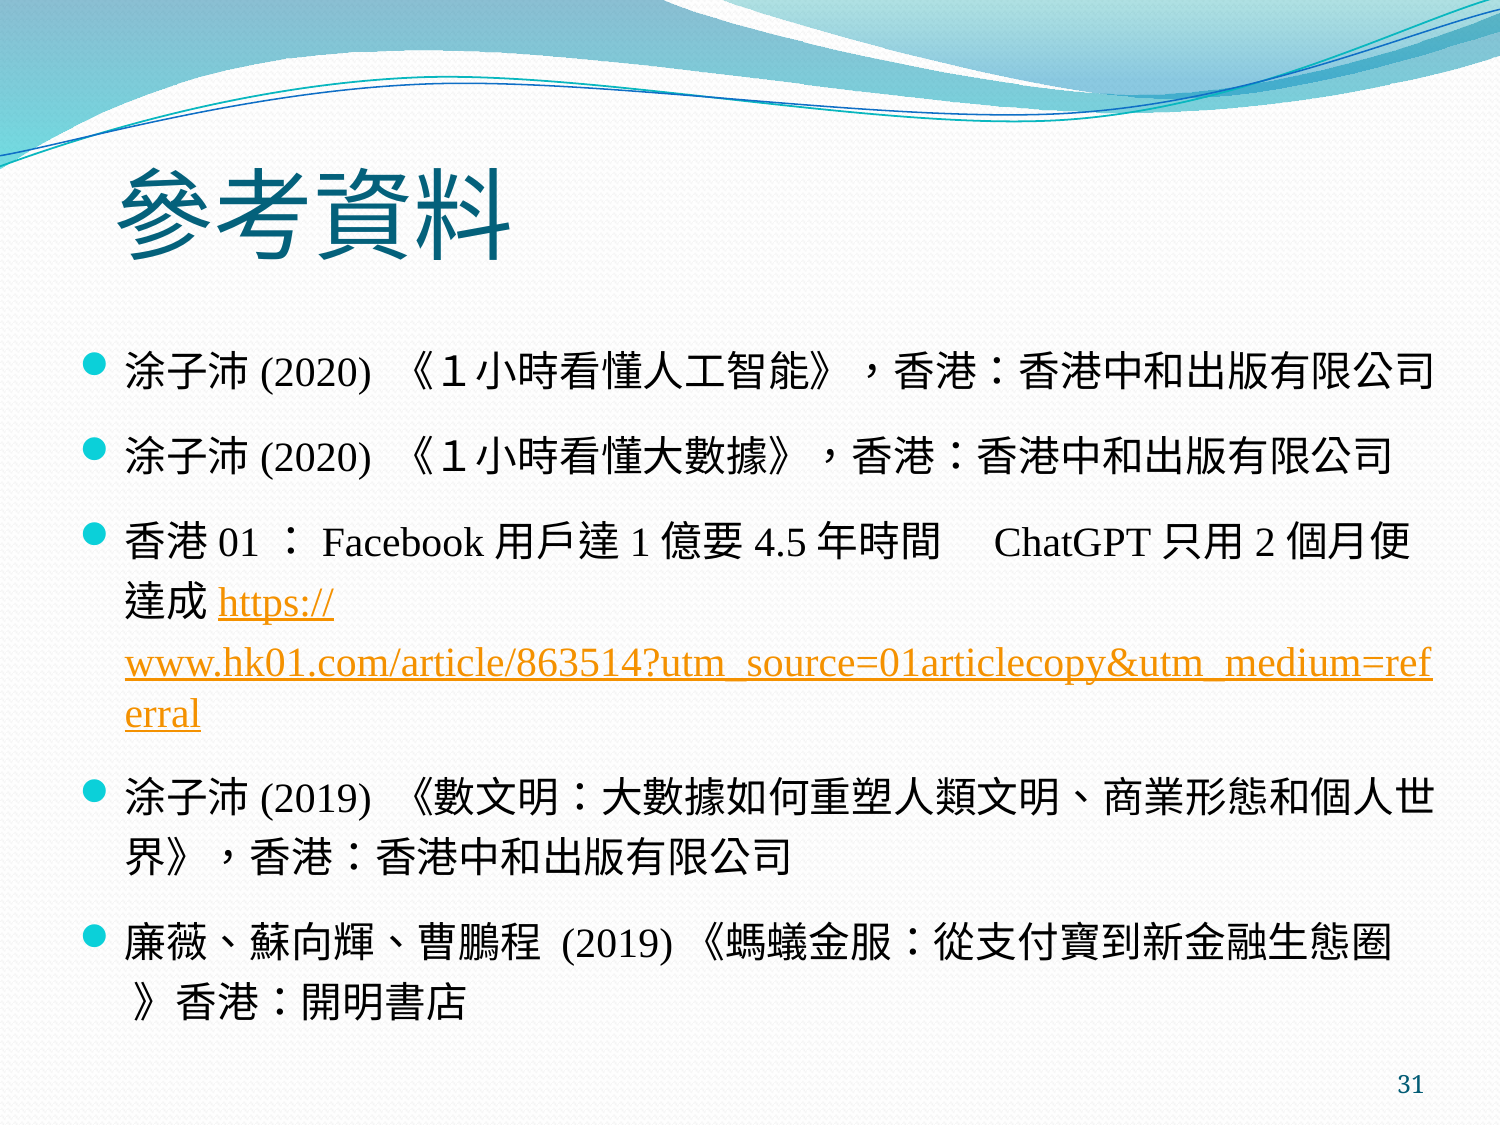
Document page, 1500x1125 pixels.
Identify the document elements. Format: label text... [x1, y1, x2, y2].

slide_number 31 [1299, 1042, 1425, 1103]
title 參考資料 [113, 85, 1464, 273]
list 涂子沛(2020) 《１小時看懂人工智能》，香港：香港中和出版有限公司 涂子沛(2020) 《１小時看懂大數據》，香港：香港中和出版有限公司 香港01：Facebook用戶達1億要4.5年時間 ChatGPT只用2個月便達成https://www.hk01.com/article/863514?utm_source=01articlecopy&utm_medium=referral 涂子沛(2019) 《數文明：大數據如何重塑人類文明、商業形態和個人世界》，香港：香港中和出版有限公司 廉薇、蘇向輝、曹鵬程 (2019)《螞蟻金服：從支付寶到新金融生態圈 》香港：開明書店 [64, 326, 1459, 1047]
